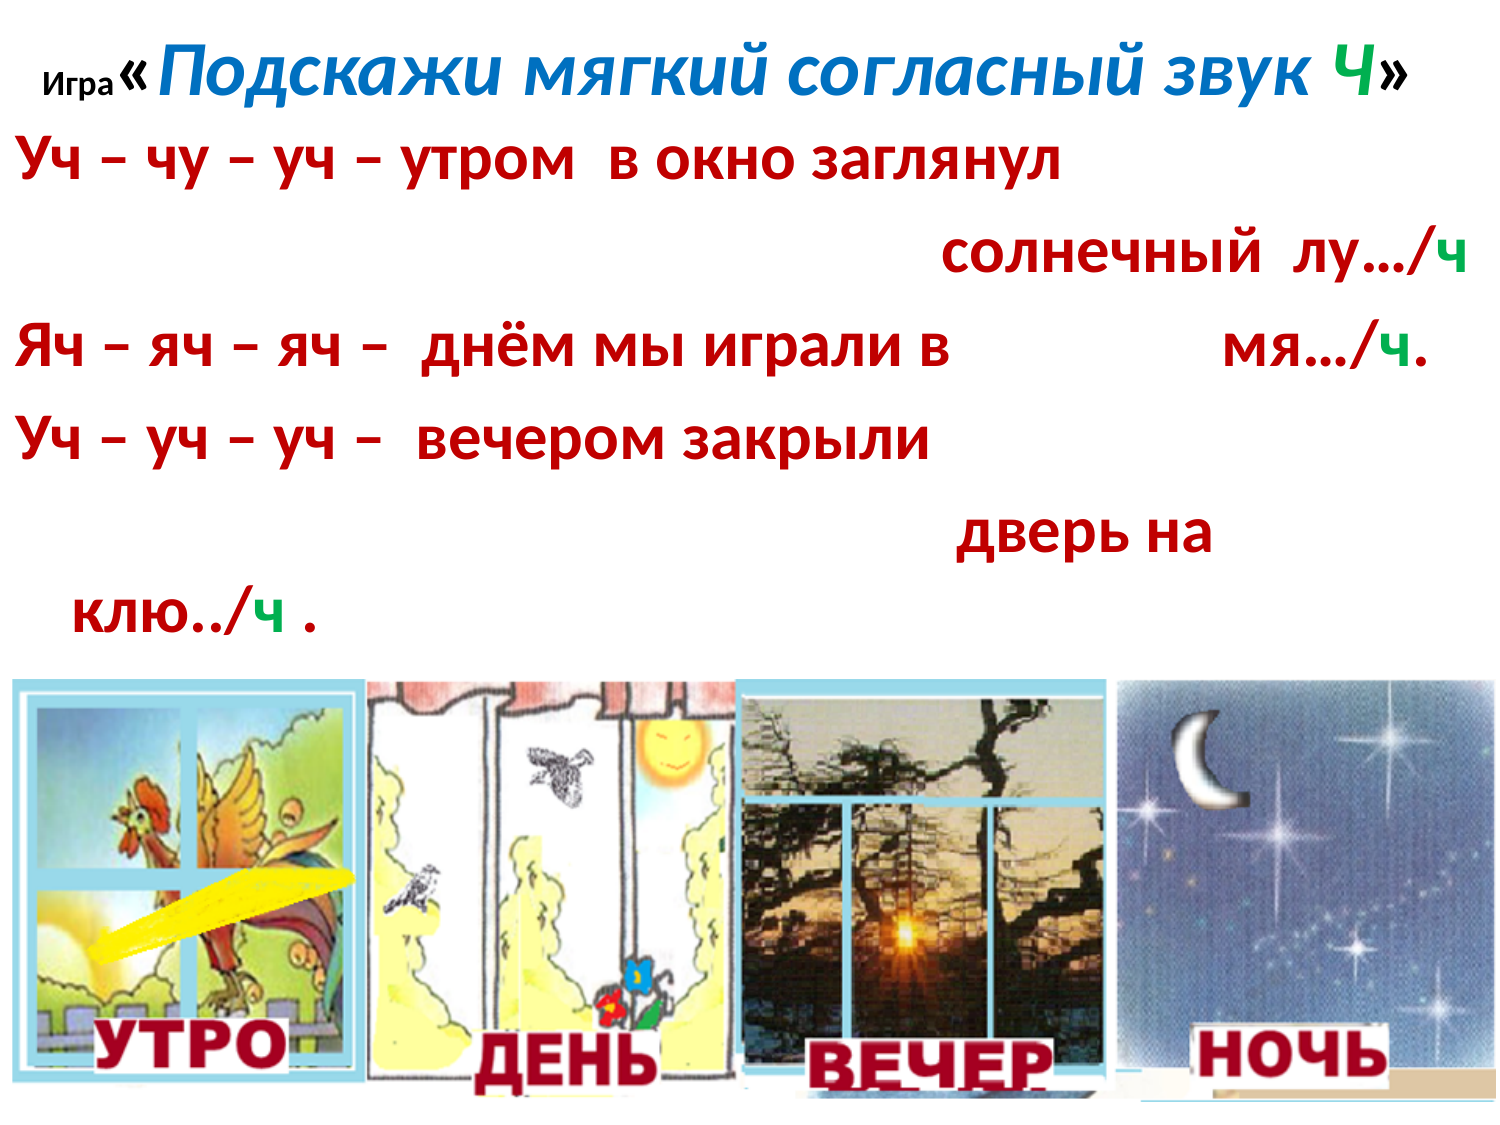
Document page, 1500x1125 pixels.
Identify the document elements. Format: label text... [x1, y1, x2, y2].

list Уч – чу – уч – утром в окно заглянул солнечный лу…/ч Яч – яч – яч – днём мы играли в мя…/ч. Уч – уч – уч – вечером закрыли дверь на клю../ч . Оч –оч -оч –легли спать, наступила тёмная но…/чь [0, 105, 1500, 692]
picture [11, 679, 1497, 1102]
title Игра«Подскажи мягкий согласный звук Ч» [0, 0, 1500, 105]
